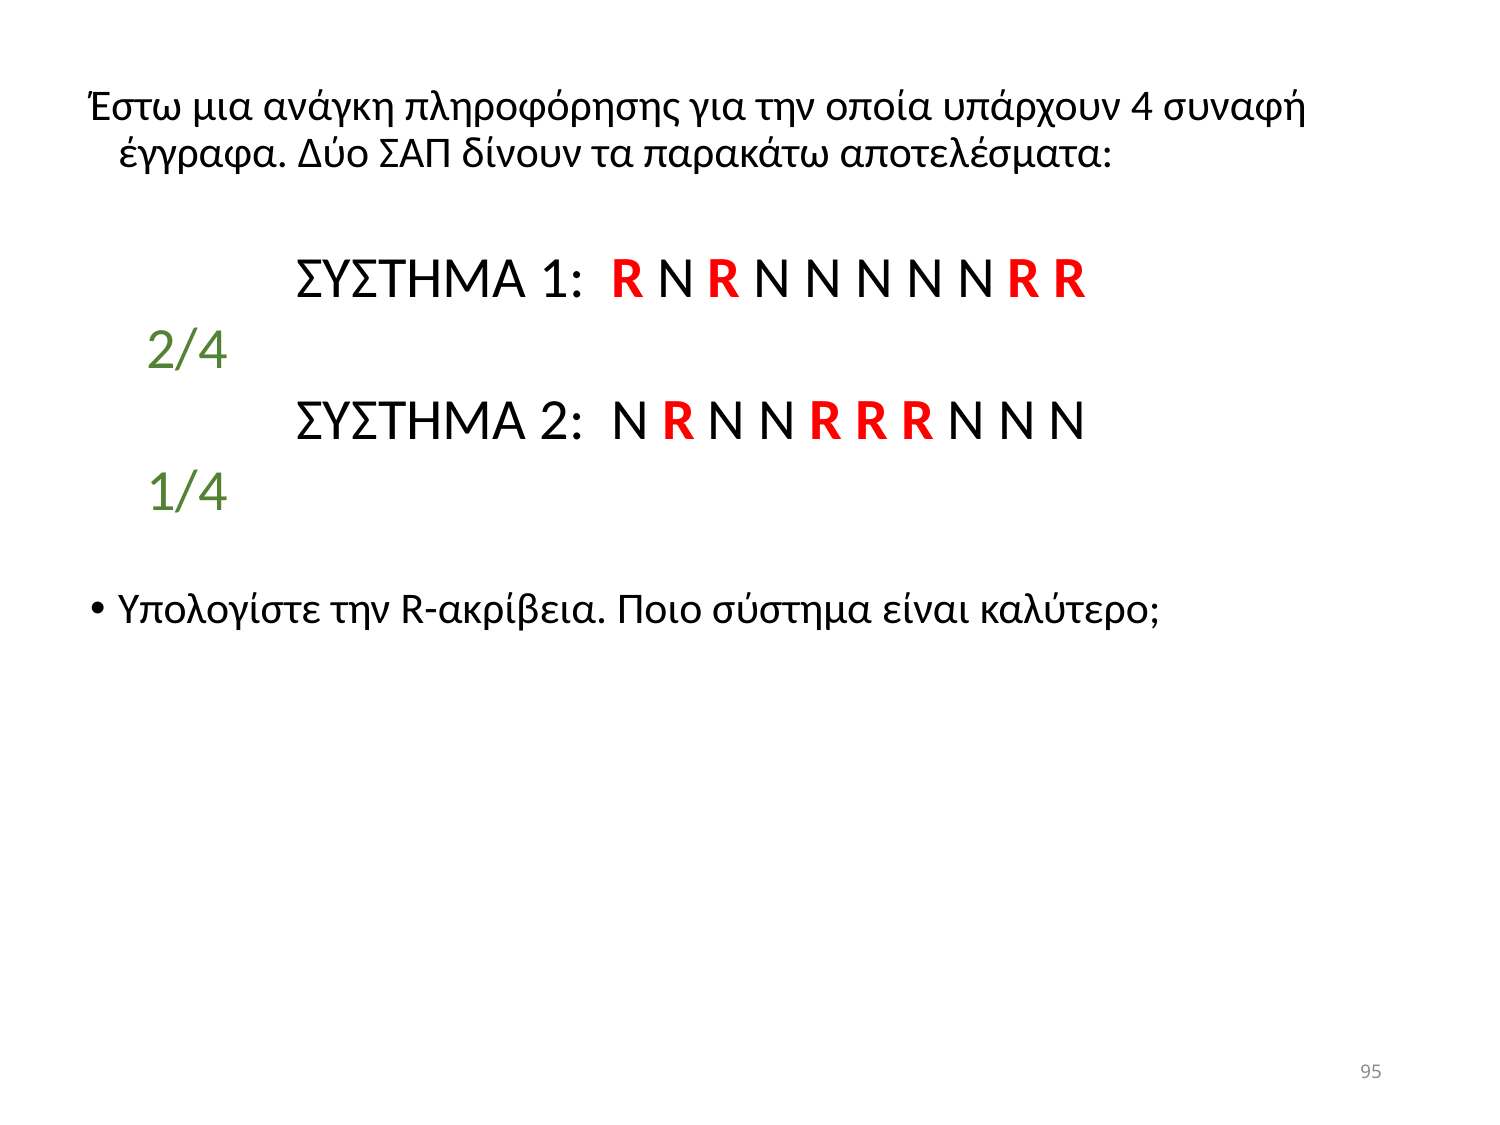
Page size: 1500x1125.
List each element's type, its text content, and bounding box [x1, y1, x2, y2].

list Έστω μια ανάγκη πληροφόρησης για την οποία υπάρχουν 4 συναφή έγγραφα. Δύο ΣΑΠ δίνουν τα παρακάτω αποτελέσματα: ΣΥΣΤΗΜΑ 1: R N R N N N N N R R 2/4 ΣΥΣΤΗΜΑ 2: N R N N R R R N N N 1/4 Υπολογίστε την R-ακρίβεια. Ποιο σύστημα είναι καλύτερο; [75, 75, 1388, 513]
slide_number 95 [1059, 1042, 1397, 1103]
